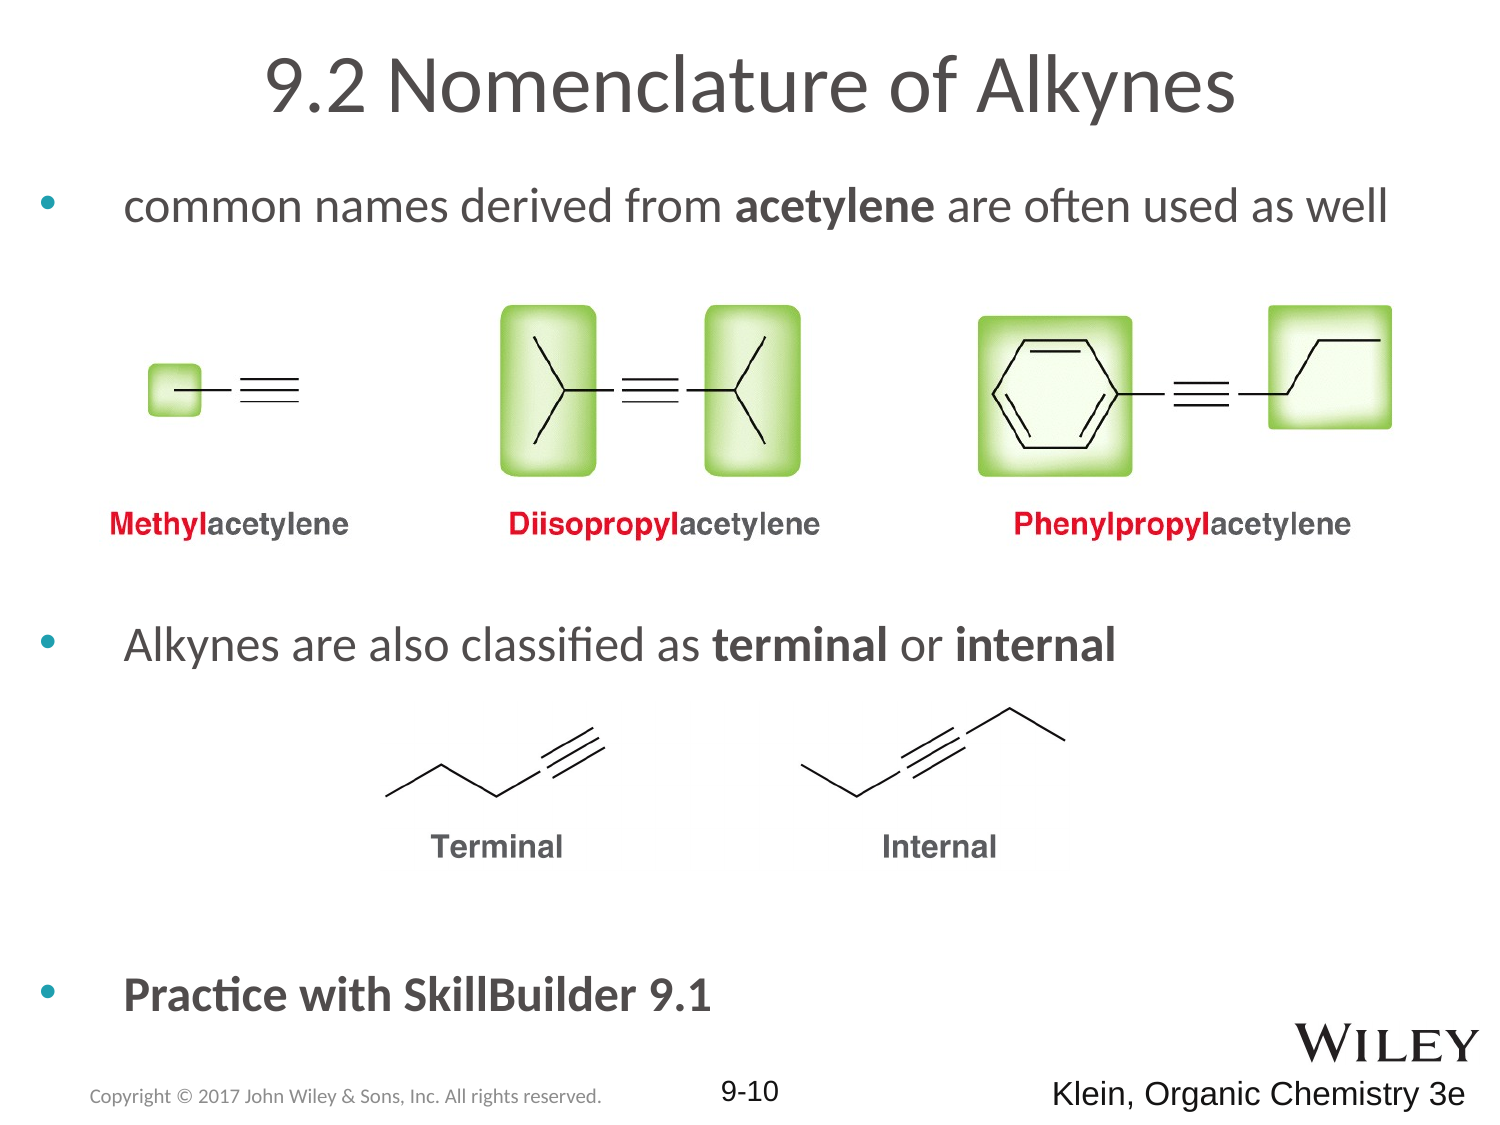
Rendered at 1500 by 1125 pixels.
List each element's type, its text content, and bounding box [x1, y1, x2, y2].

slide_number Copyright © 2017 John Wiley & Sons, Inc. All rights reserved. [75, 1065, 575, 1125]
picture [99, 292, 1401, 554]
picture [1292, 1021, 1480, 1065]
list common names derived from acetylene are often used as well Alkynes are also classified as terminal or internal Practice with SkillBuilder 9.1 [23, 164, 1467, 1021]
title 9.2 Nomenclature of Alkynes [74, 2, 1426, 156]
footer Klein, Organic Chemistry 3e [1015, 1065, 1491, 1125]
slide_number 9-10 [575, 1065, 925, 1125]
picture [380, 701, 1070, 872]
